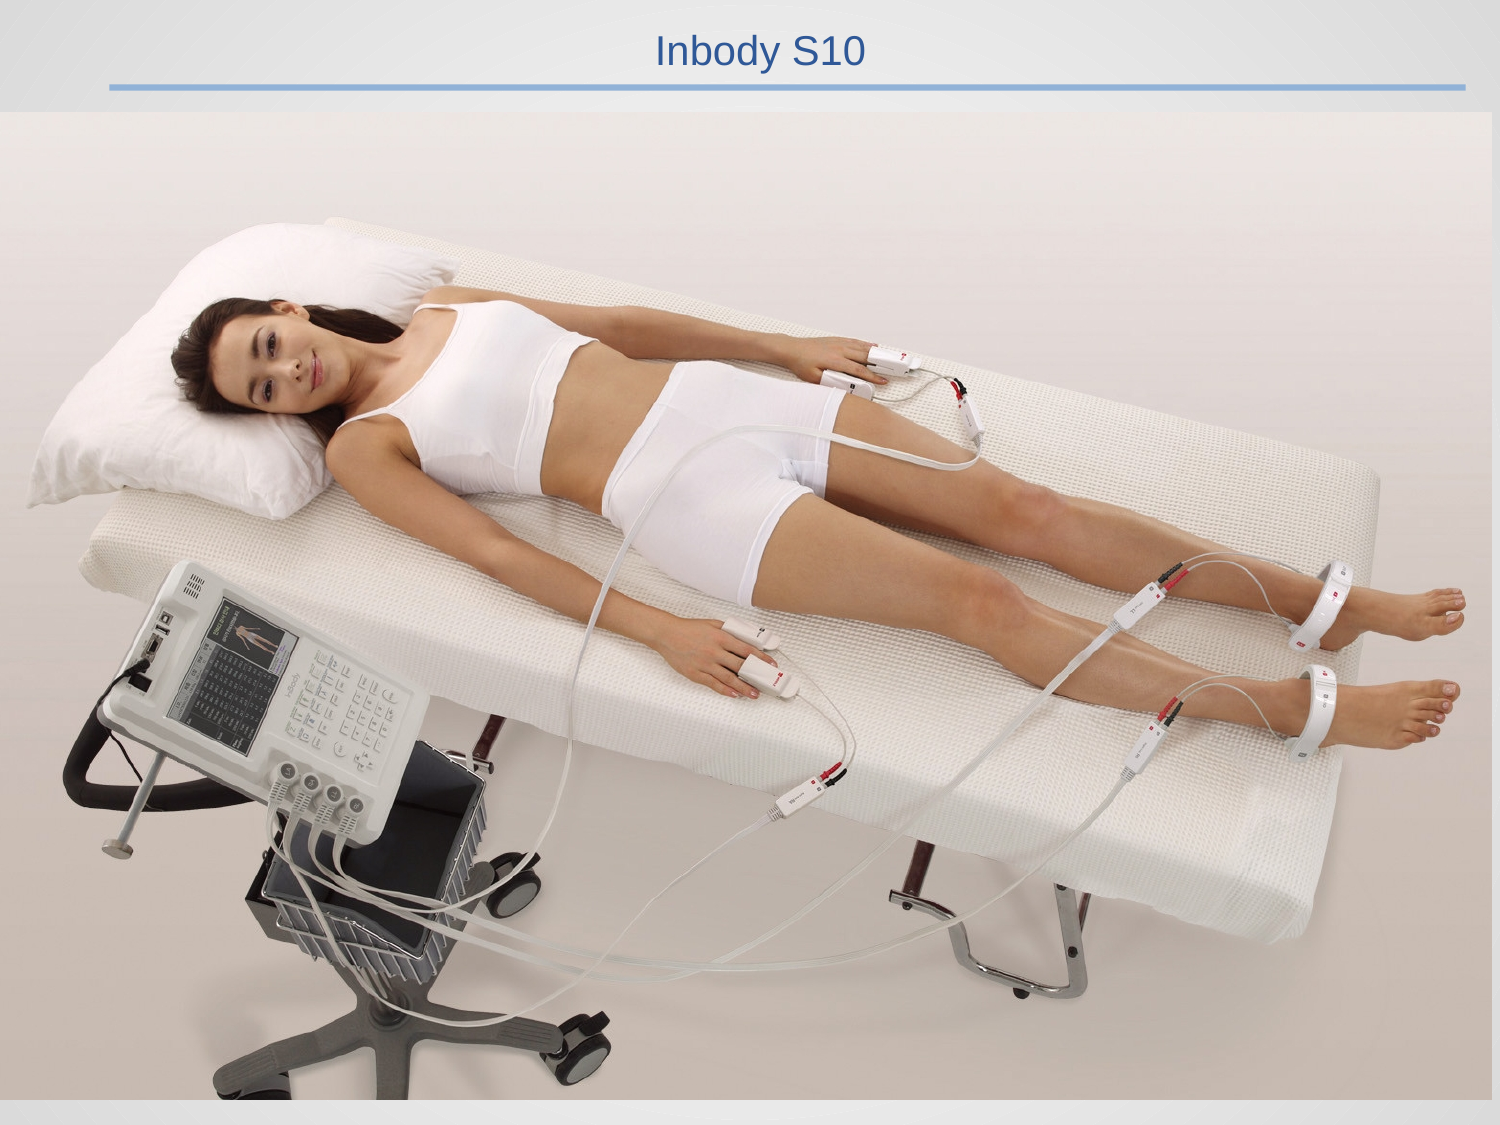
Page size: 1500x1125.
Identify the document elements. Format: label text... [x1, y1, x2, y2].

picture [0, 112, 1493, 1101]
title Inbody S10 [85, 12, 1448, 82]
